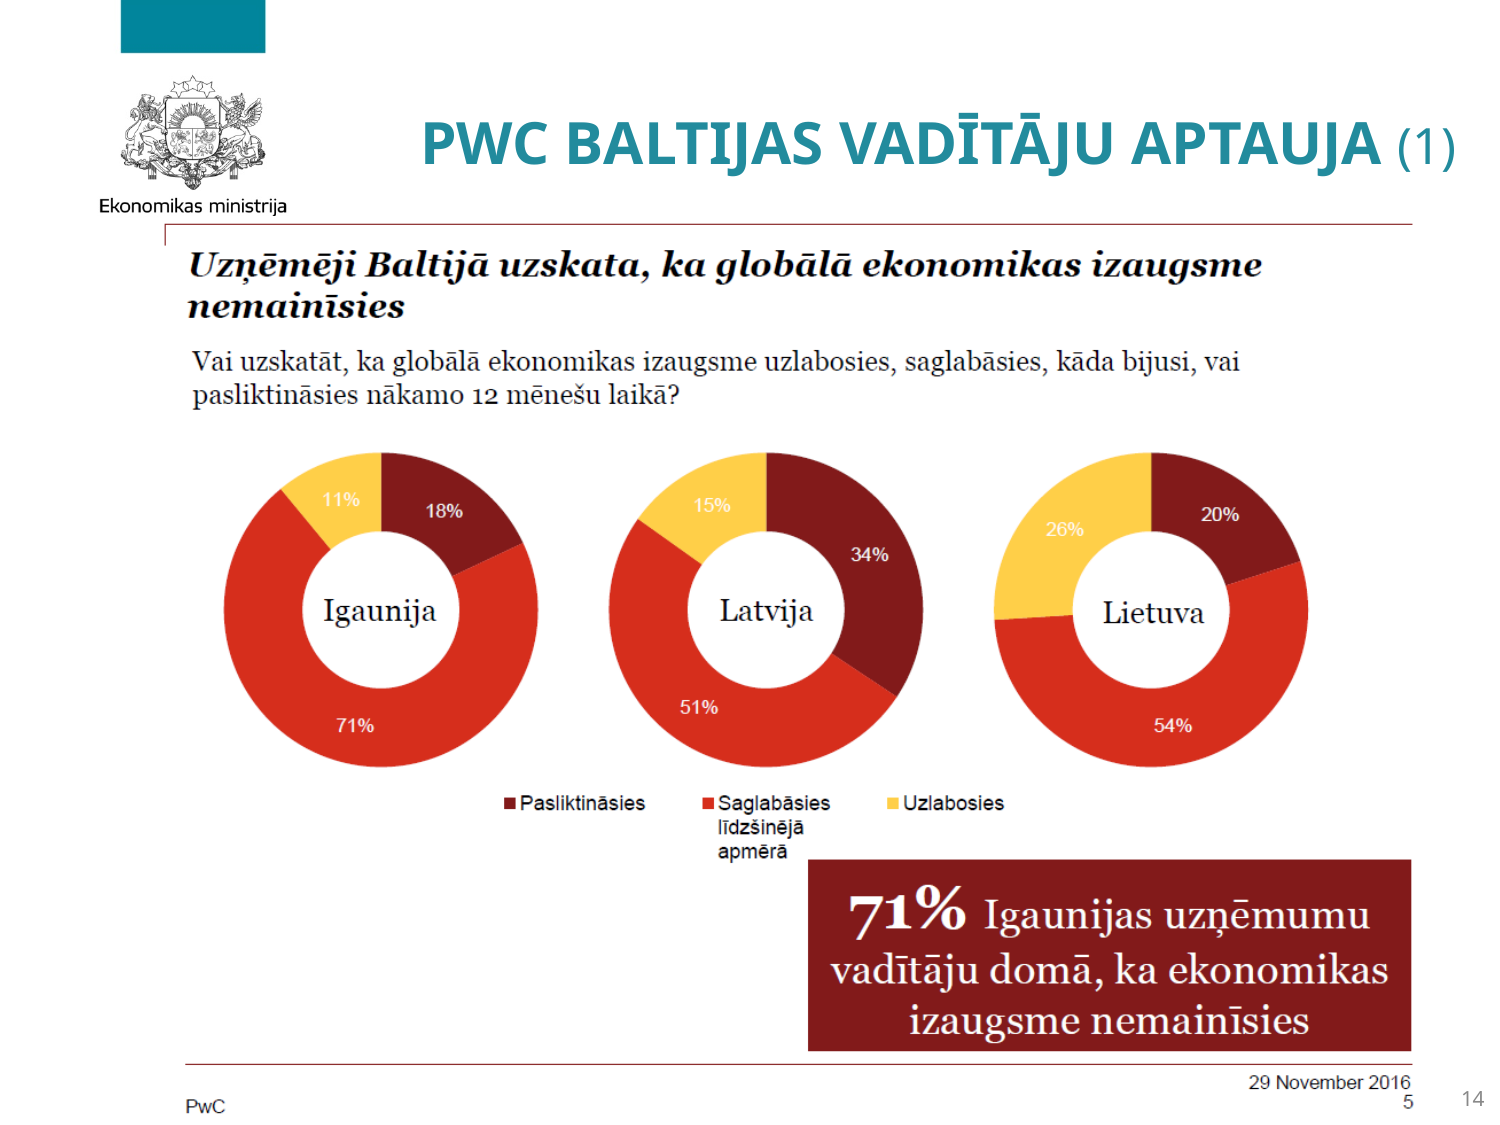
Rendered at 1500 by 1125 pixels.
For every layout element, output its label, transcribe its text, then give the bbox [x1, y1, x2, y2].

picture [48, 0, 1421, 1117]
title PWC BALTIJAS VADĪTĀJU APTAUJA (1) [389, 28, 1489, 199]
slide_number 14 [1434, 1074, 1500, 1125]
